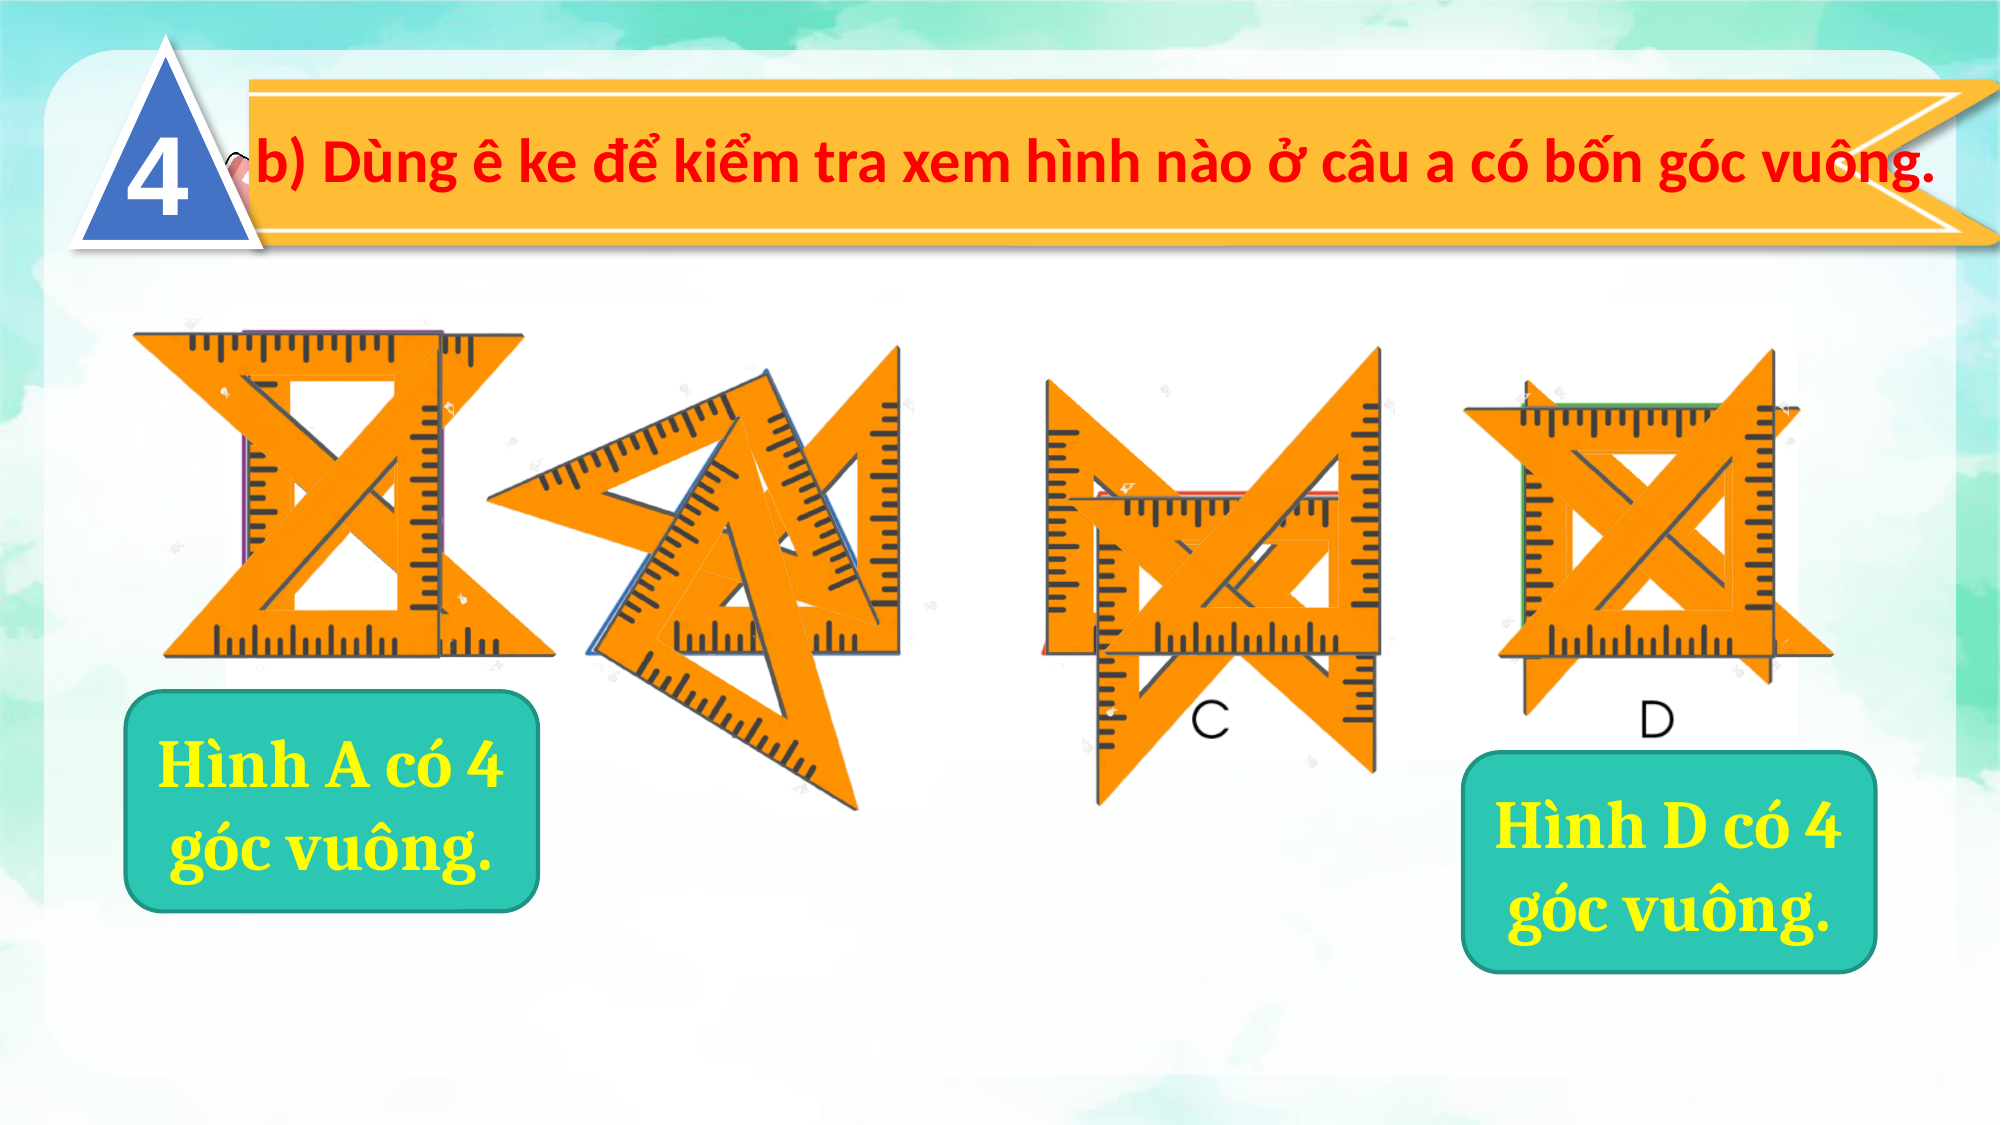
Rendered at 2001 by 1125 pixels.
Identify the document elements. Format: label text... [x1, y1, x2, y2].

text_box Hình D có 4 góc vuông. [1460, 750, 1878, 975]
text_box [74, 44, 2000, 246]
picture [0, 0, 2001, 1125]
text_box Hình A có 4 góc vuông. [123, 689, 541, 914]
text_box [41, 65, 1959, 1078]
